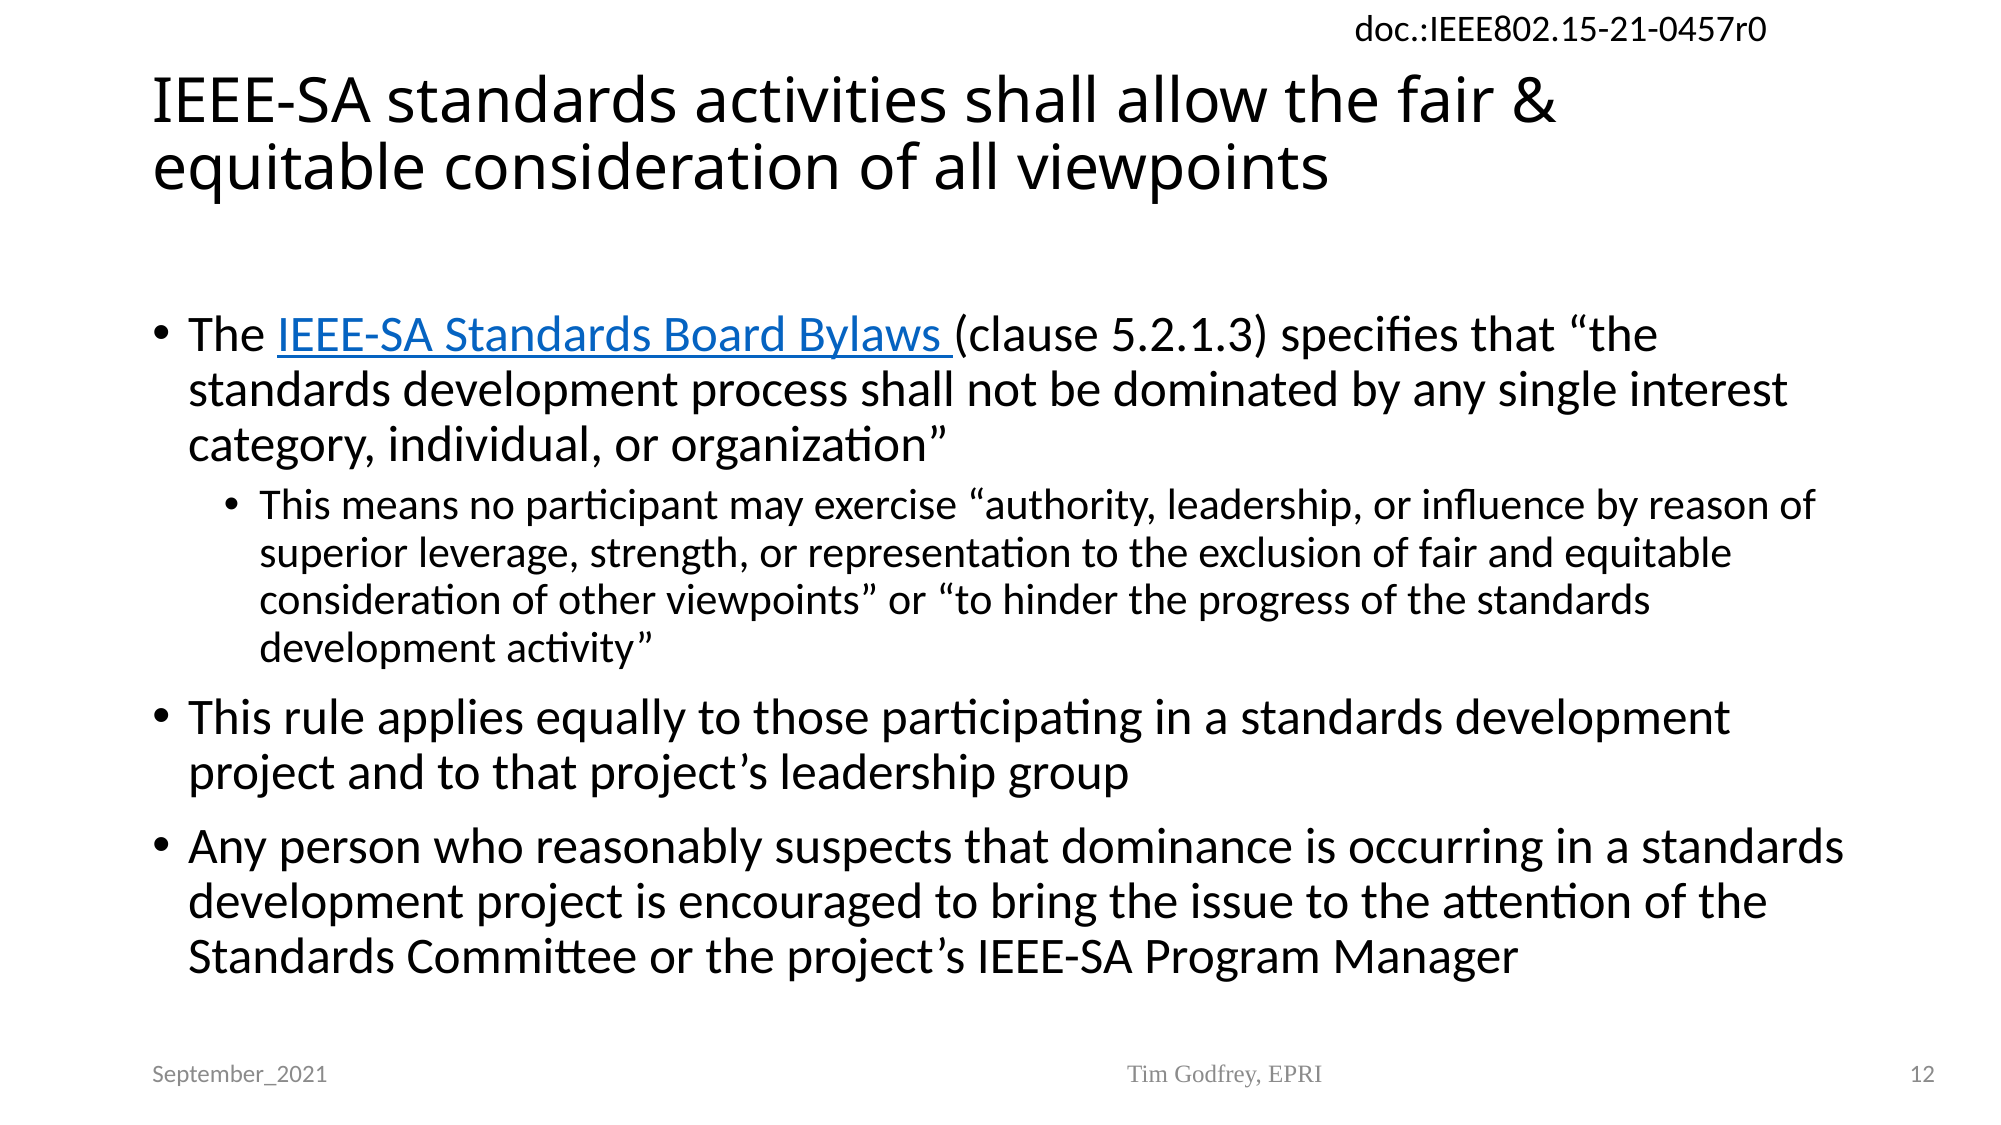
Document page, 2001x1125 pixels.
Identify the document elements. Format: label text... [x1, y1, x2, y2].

title IEEE-SA standards activities shall allow the fair & equitable consideration of all viewpoints [137, 59, 1863, 213]
slide_number September_2021 [137, 1042, 588, 1103]
slide_number 12 [1462, 1042, 1950, 1103]
footer Tim Godfrey, EPRI [662, 1042, 1338, 1103]
list The IEEE-SA Standards Board Bylaws (clause 5.2.1.3) specifies that “the standards development process shall not be dominated by any single interest category, individual, or organization” This means no participant may exercise “authority, leadership, or influence by reason of superior leverage, strength, or representation to the exclusion of fair and equitable consideration of other viewpoints” or “to hinder the progress of the standards development activity” This rule applies equally to those participating in a standards development project and to that project’s leadership group Any person who reasonably suspects that dominance is occurring in a standards development project is encouraged to bring the issue to the attention of the Standards Committee or the project’s IEEE-SA Program Manager [137, 299, 1863, 1014]
